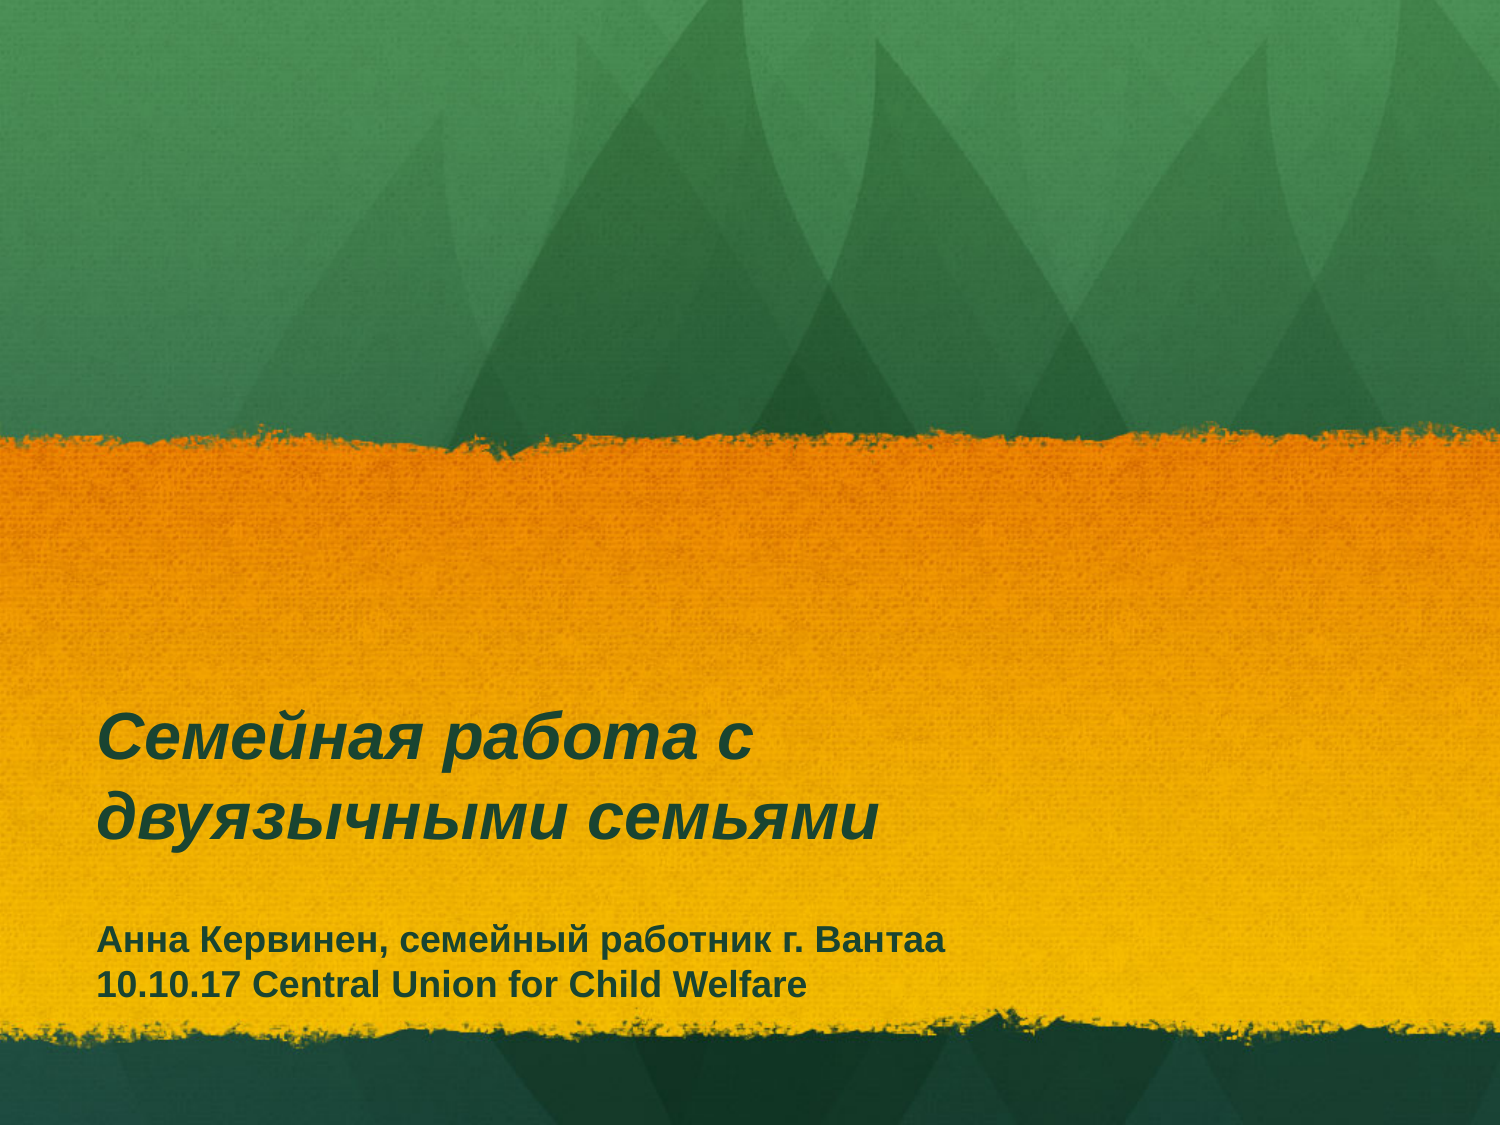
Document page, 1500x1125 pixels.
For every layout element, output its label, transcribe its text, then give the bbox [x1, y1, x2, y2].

subtitle Анна Кервинен, семейный работник г. Вантаа 10.10.17 Central Union for Child Welfare [81, 862, 1262, 1025]
title Семейная работа с двуязычными семьями [81, 619, 1262, 861]
picture [0, 0, 1500, 1125]
